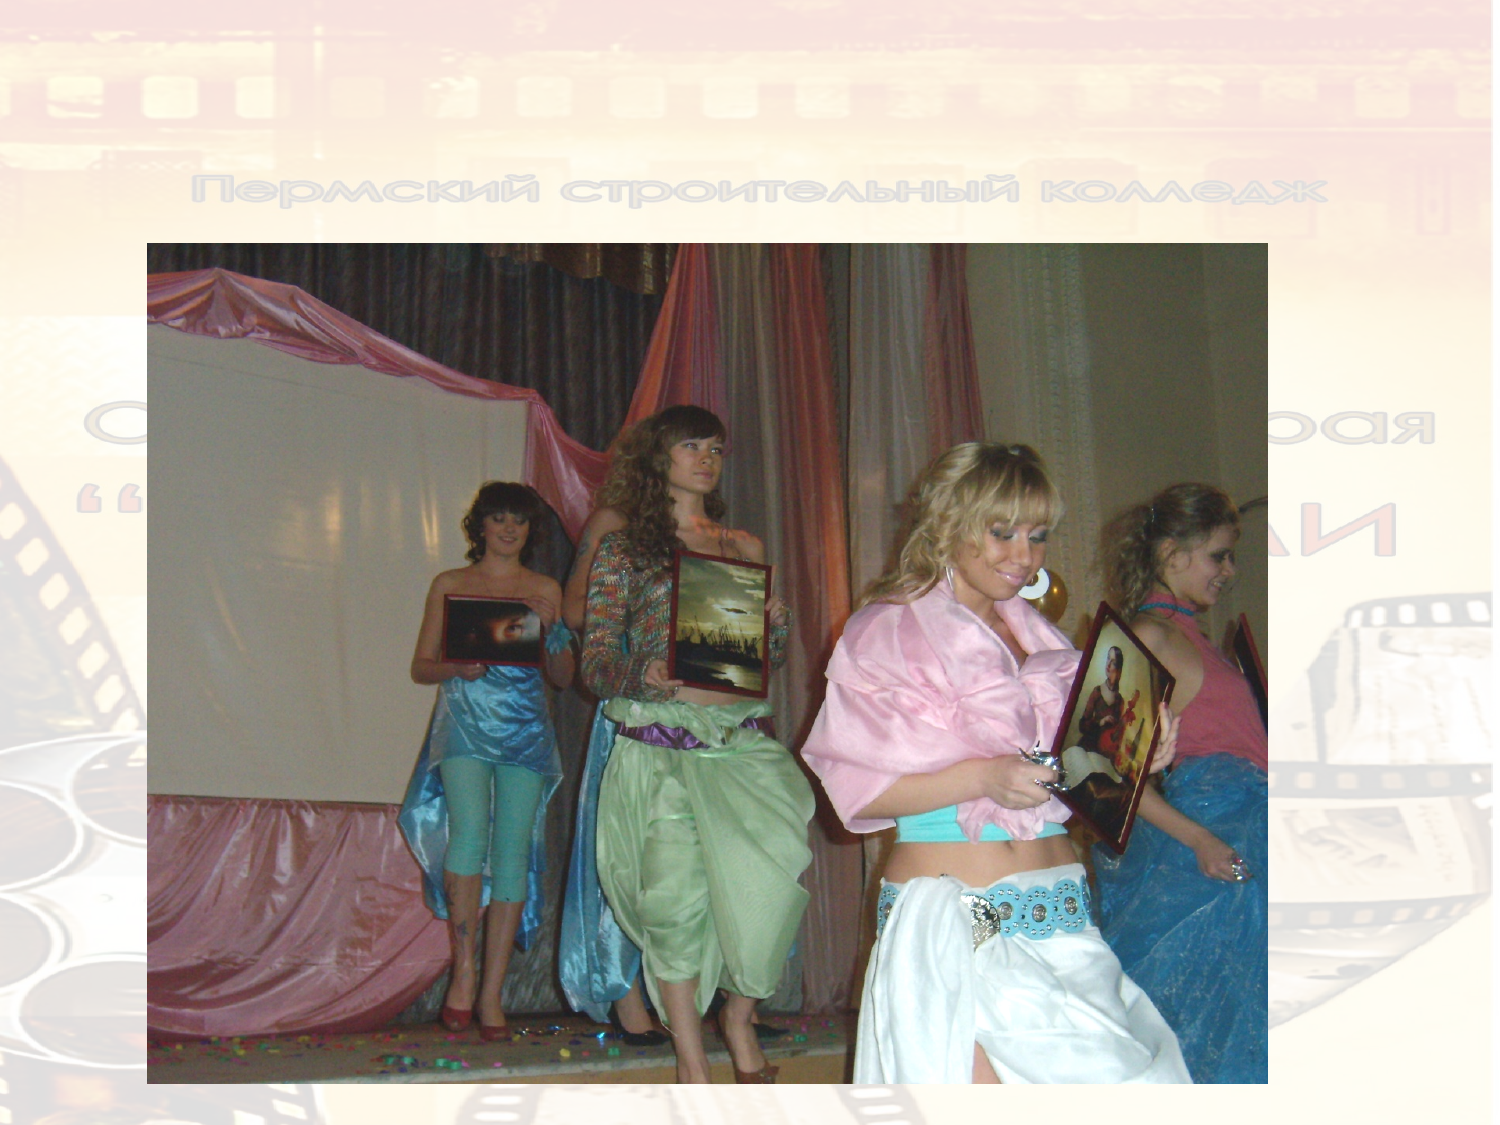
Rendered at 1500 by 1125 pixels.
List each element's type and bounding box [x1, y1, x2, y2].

list [147, 243, 1268, 1084]
